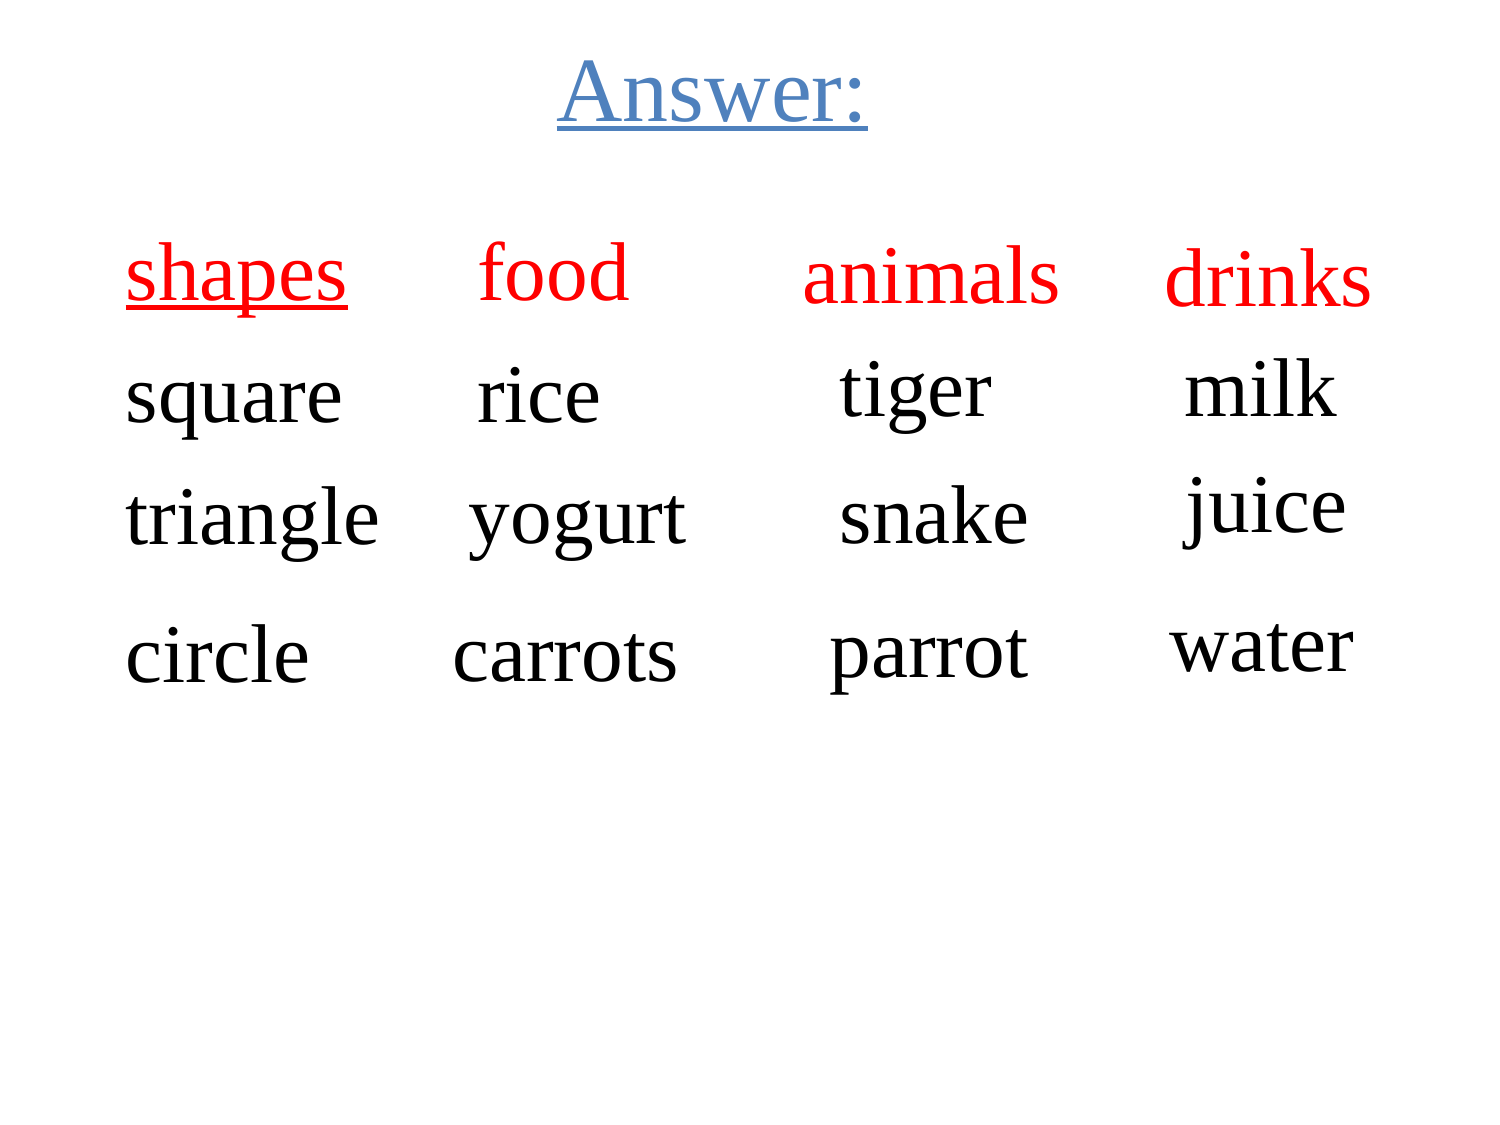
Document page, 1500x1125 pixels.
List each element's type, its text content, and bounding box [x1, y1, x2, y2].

text_box carrots [437, 590, 713, 706]
text_box parrot [814, 586, 1056, 702]
text_box Answer: [503, 21, 922, 148]
text_box food [462, 209, 653, 325]
text_box juice [1170, 442, 1379, 557]
text_box tiger [824, 325, 1017, 441]
text_box snake [824, 452, 1056, 568]
text_box rice [462, 331, 622, 447]
text_box triangle [110, 453, 410, 569]
text_box shapes [110, 209, 374, 325]
text_box water [1154, 580, 1395, 696]
text_box circle [110, 591, 374, 707]
text_box animals [787, 212, 1097, 328]
text_box [74, 349, 1350, 488]
text_box square [110, 331, 374, 447]
text_box milk [1170, 325, 1358, 441]
text_box drinks [1149, 216, 1403, 331]
text_box yogurt [454, 452, 717, 568]
